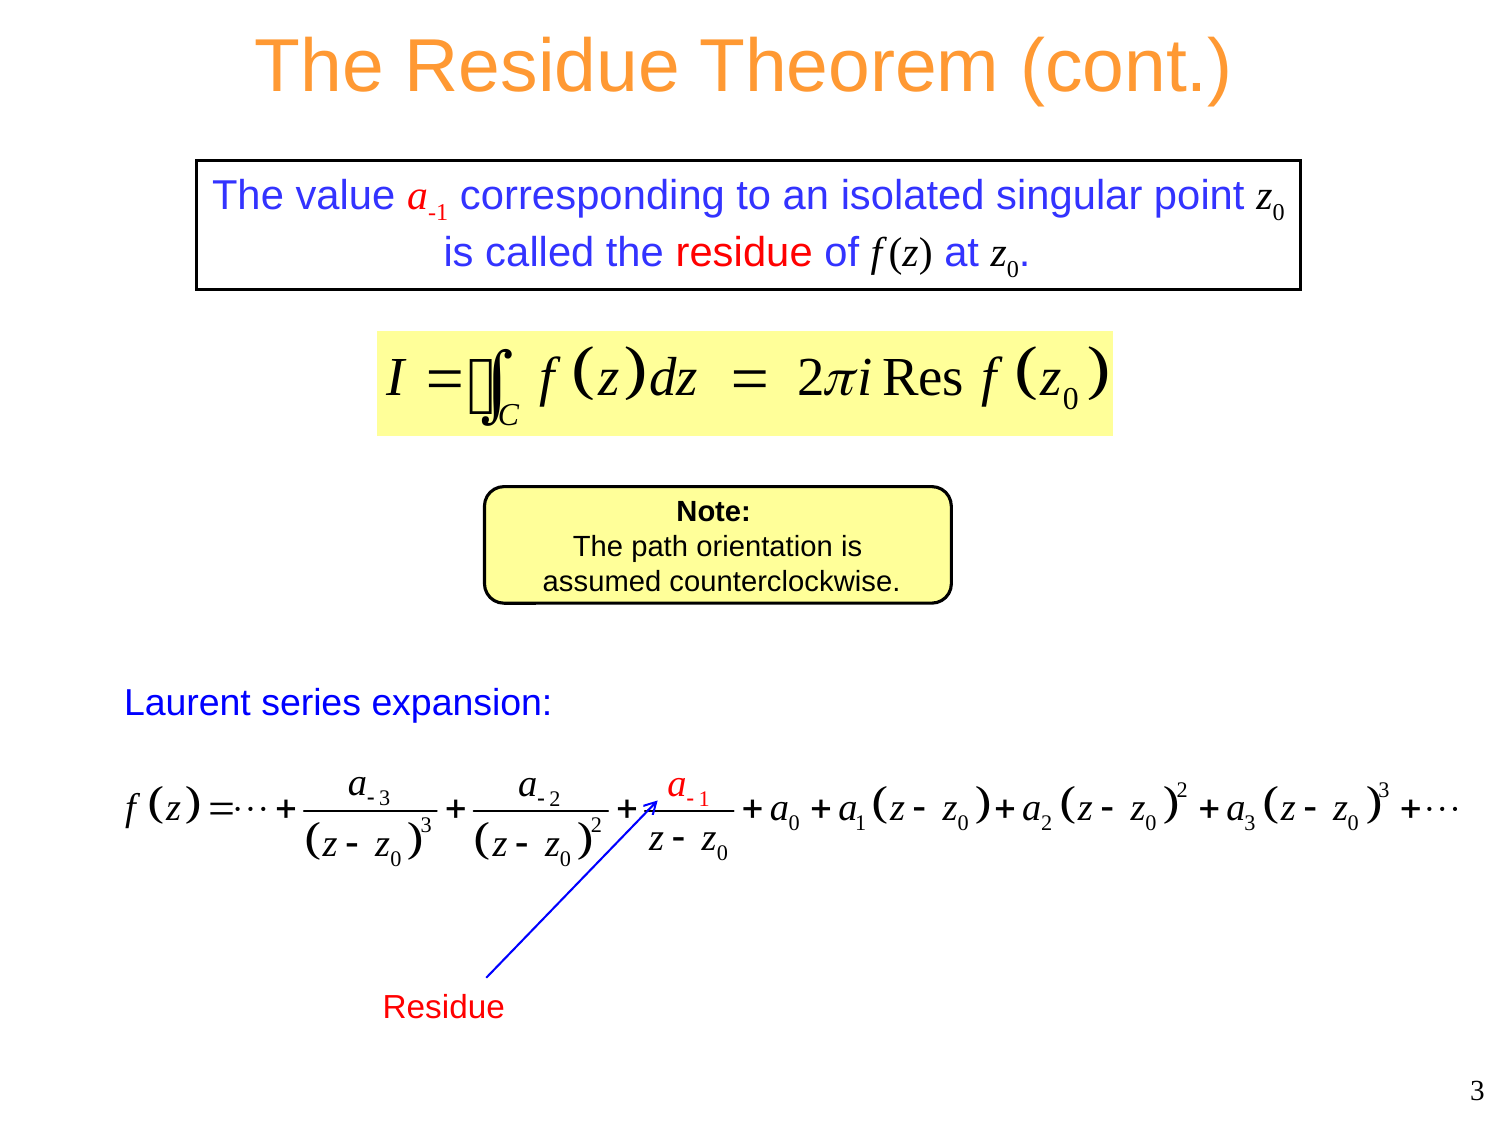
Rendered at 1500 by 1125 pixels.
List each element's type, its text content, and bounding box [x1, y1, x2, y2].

slide_number 3 [1187, 1063, 1500, 1125]
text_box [485, 800, 658, 978]
text_box Laurent series expansion: [109, 670, 568, 731]
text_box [111, 759, 1467, 879]
text_box Note: The path orientation is assumed counterclockwise. [484, 486, 952, 604]
title The Residue Theorem (cont.) [106, 0, 1382, 123]
text_box Residue [368, 977, 520, 1033]
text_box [376, 330, 1113, 437]
text_box The value a-1 corresponding to an isolated singular point z0 is called the residue of f (z) at z0. [196, 160, 1301, 290]
